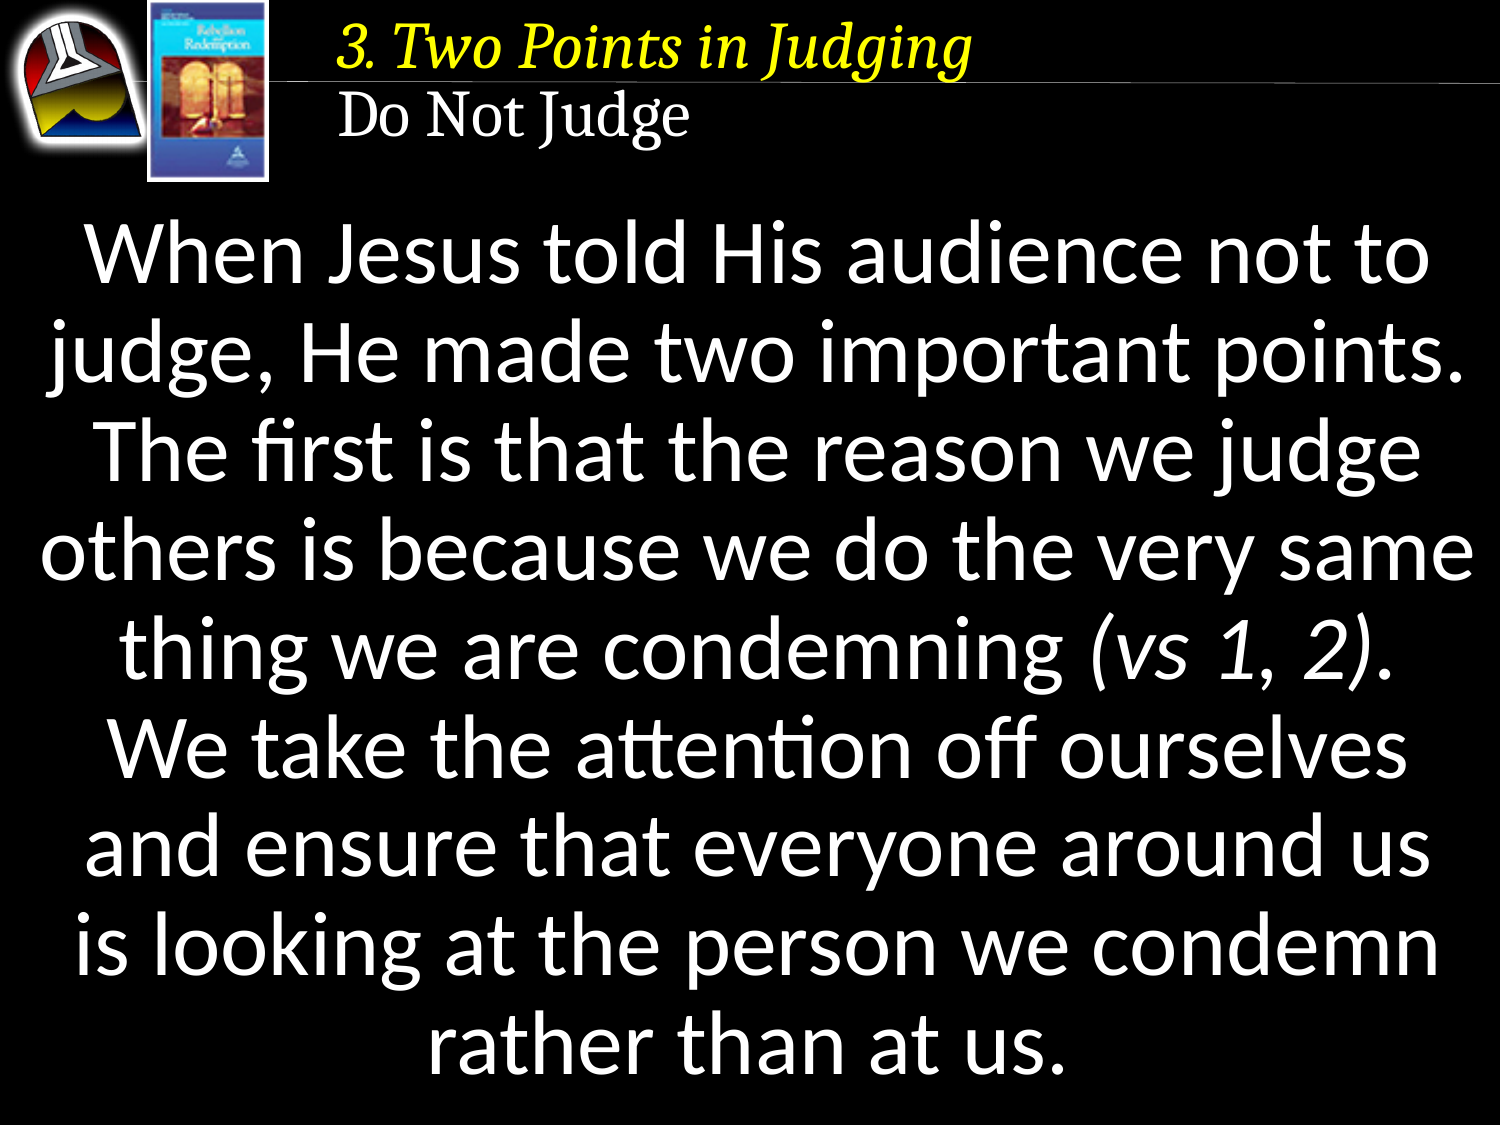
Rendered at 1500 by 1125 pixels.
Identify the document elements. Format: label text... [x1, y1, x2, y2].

text_box 3. Two Points in Judging Do Not Judge [322, 6, 991, 158]
picture [0, 0, 269, 182]
text_box When Jesus told His audience not to judge, He made two important points. The first is that the reason we judge others is because we do the very same thing we are condemning (vs 1, 2). We take the attention off ourselves and ensure that everyone around us is looking at the person we condemn rather than at us. [0, 204, 1500, 1095]
